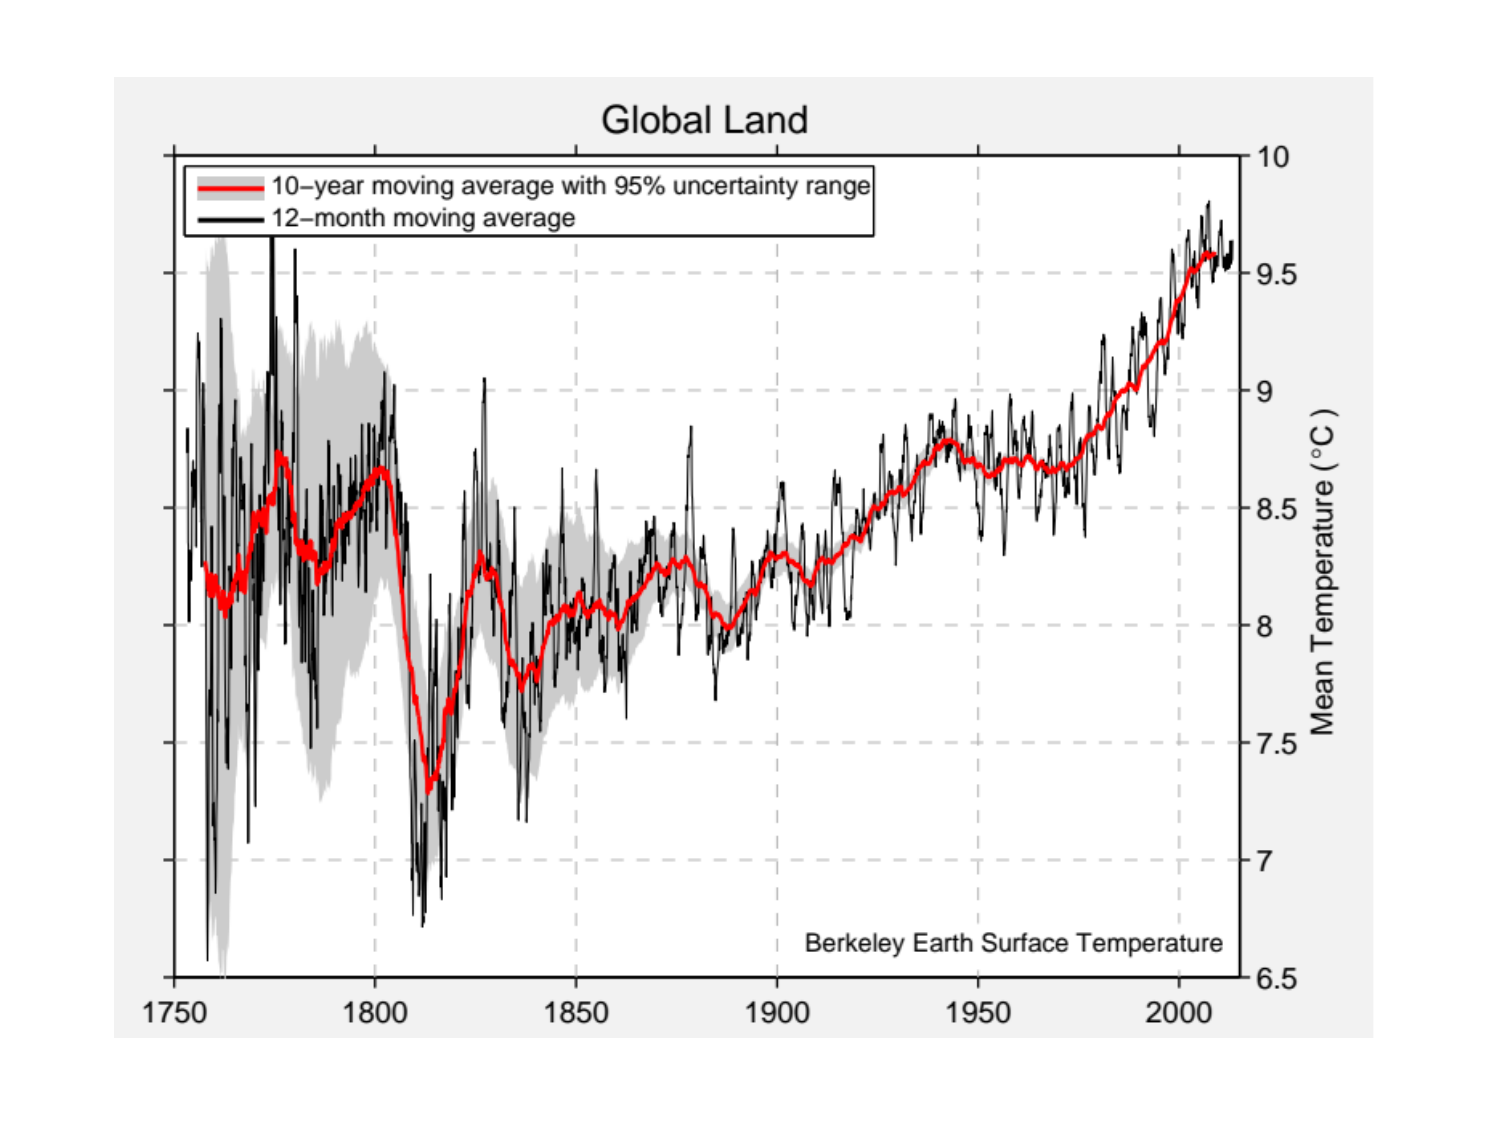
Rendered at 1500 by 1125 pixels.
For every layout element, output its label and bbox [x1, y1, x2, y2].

picture [113, 77, 1374, 1040]
